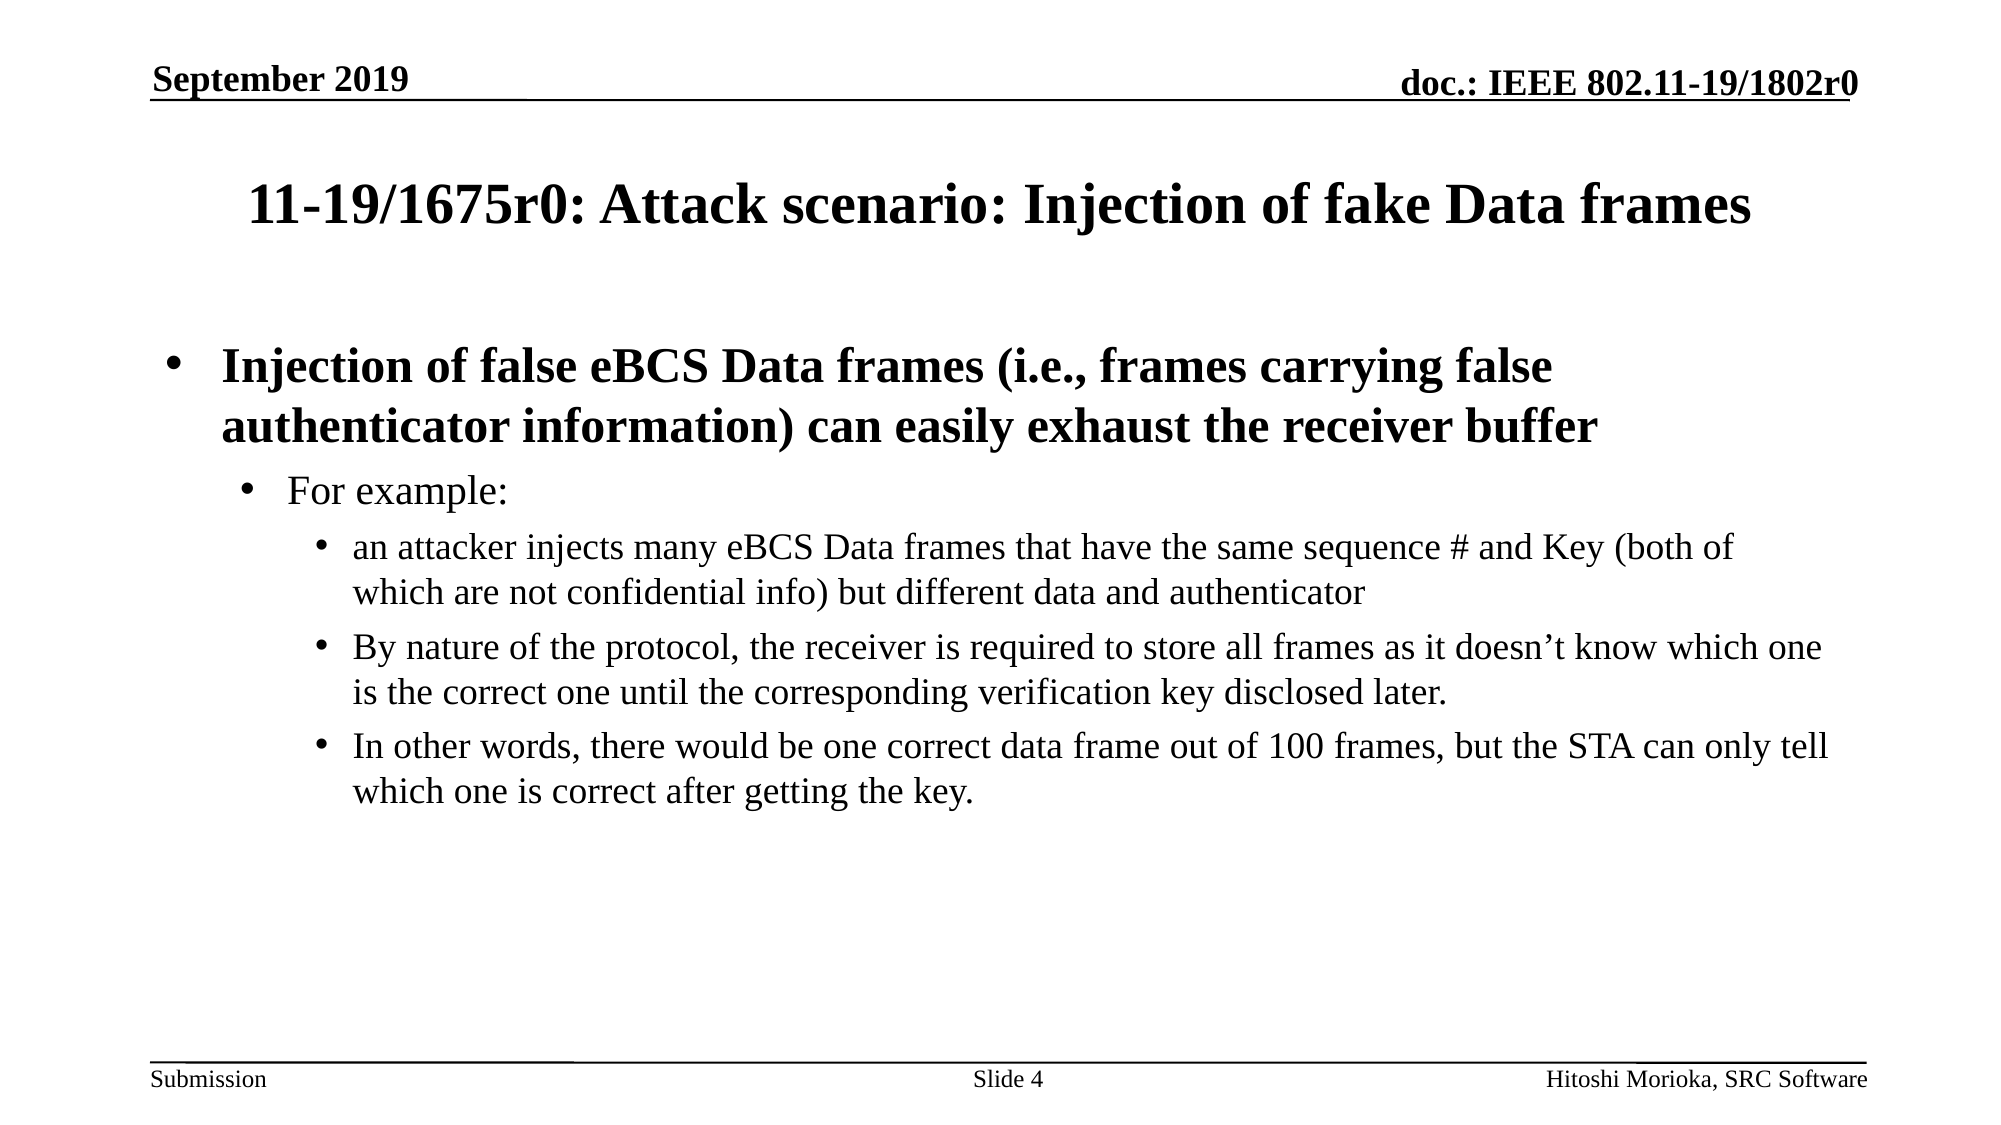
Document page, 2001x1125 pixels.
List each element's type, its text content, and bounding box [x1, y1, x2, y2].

slide_number Slide 4 [950, 1061, 1067, 1123]
list Injection of false eBCS Data frames (i.e., frames carrying false authenticator information) can easily exhaust the receiver buffer For example: an attacker injects many eBCS Data frames that have the same sequence # and Key (both of which are not confidential info) but different data and authenticator By nature of the protocol, the receiver is required to store all frames as it doesn’t know which one is the correct one until the corresponding verification key disclosed later. In other words, there would be one correct data frame out of 100 frames, but the STA can only tell which one is correct after getting the key. [149, 324, 1850, 1036]
title 11-19/1675r0: Attack scenario: Injection of fake Data frames [149, 112, 1850, 288]
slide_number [152, 54, 563, 100]
footer Hitoshi Morioka, SRC Software [1171, 1061, 1869, 1093]
